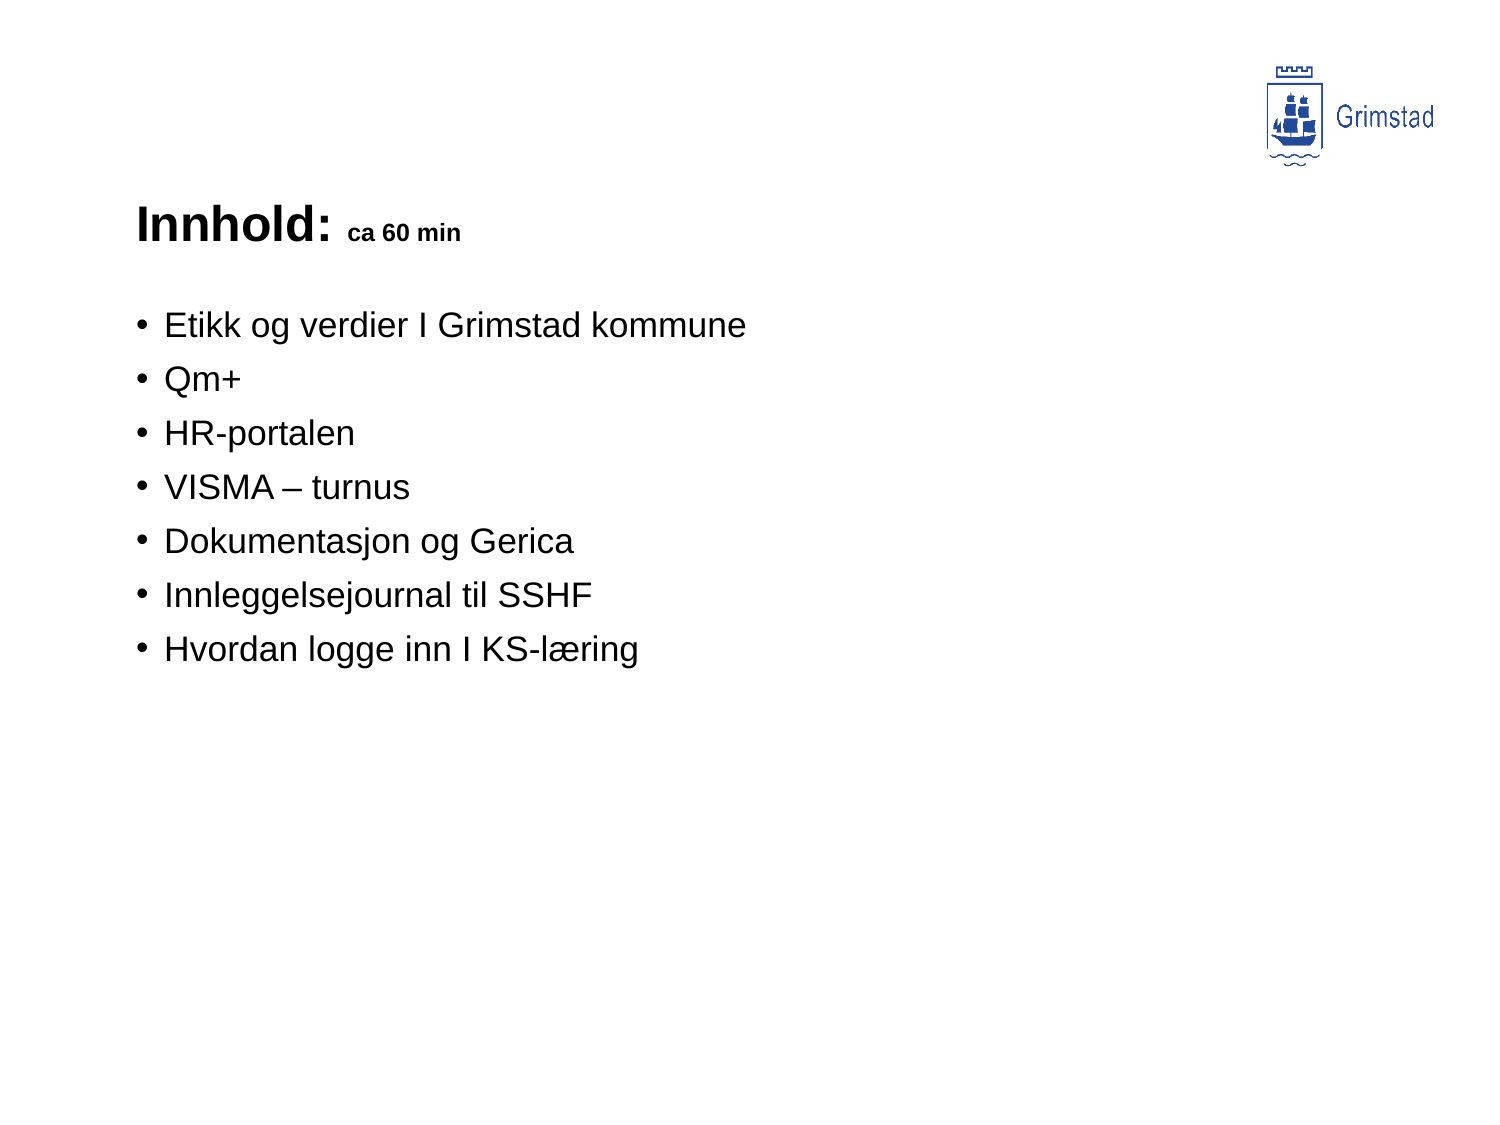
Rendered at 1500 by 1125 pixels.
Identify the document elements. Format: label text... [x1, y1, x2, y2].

title Innhold: ca 60 min [121, 172, 1371, 278]
list Etikk og verdier I Grimstad kommune Qm+ HR-portalen VISMA – turnus Dokumentasjon og Gerica Innleggelsejournal til SSHF Hvordan logge inn I KS-læring [121, 299, 1259, 976]
picture [1252, 47, 1447, 185]
